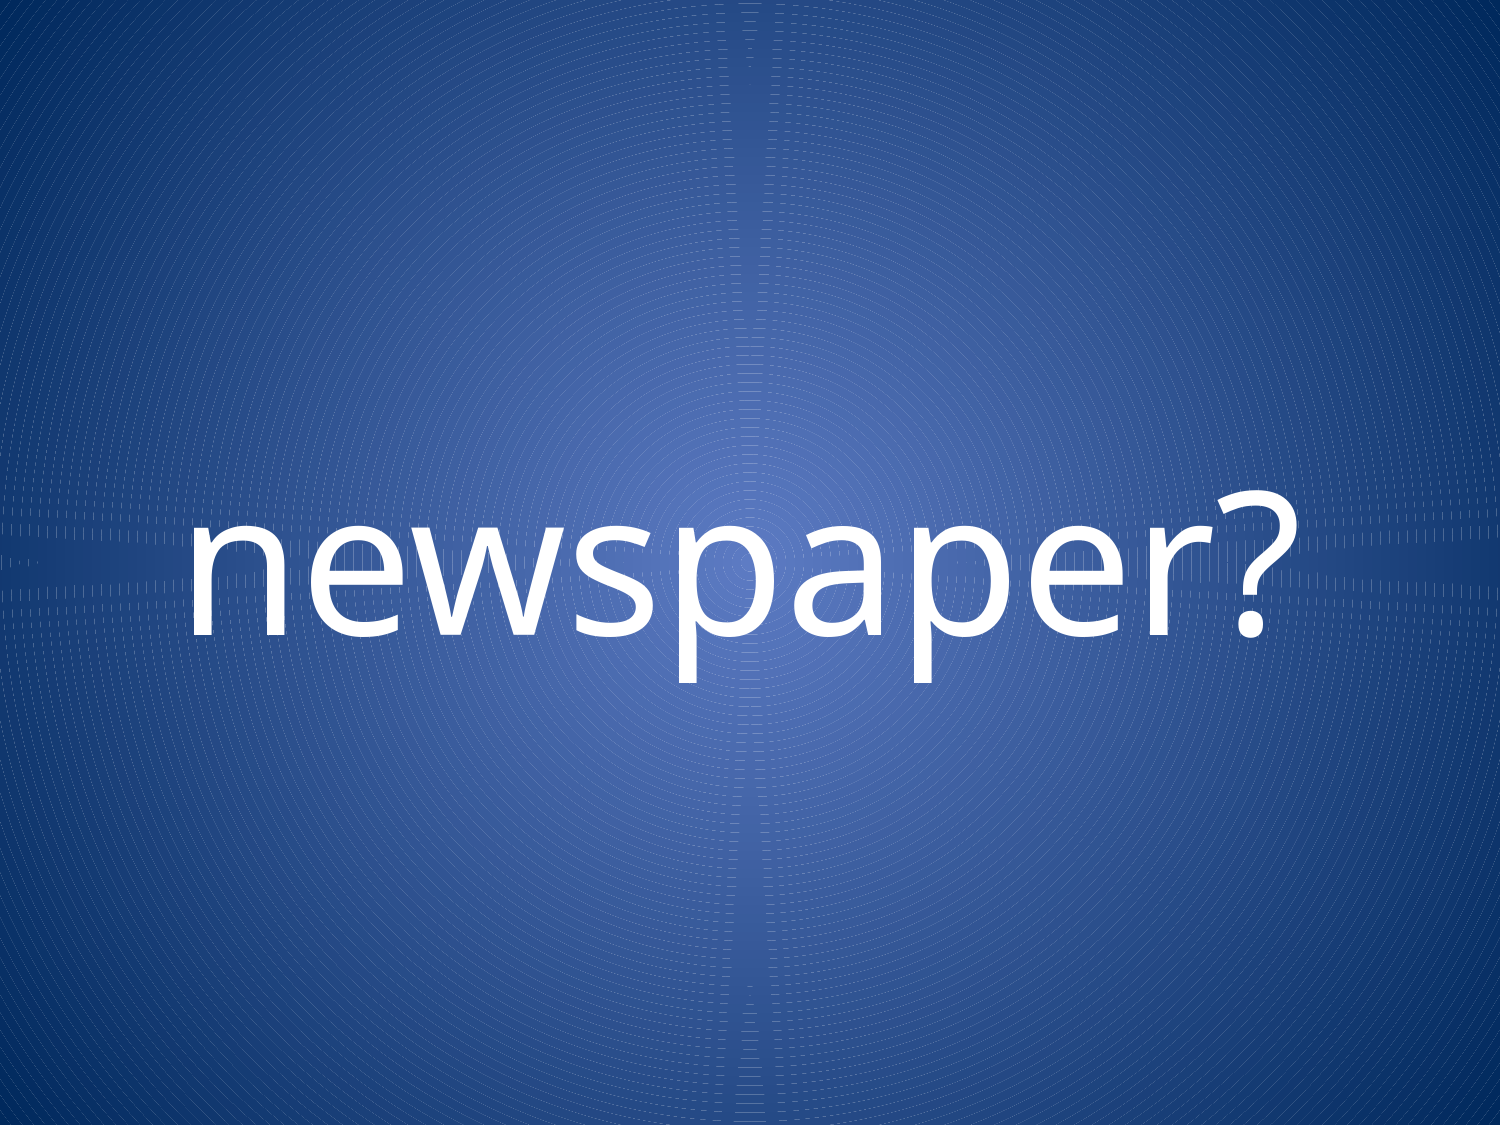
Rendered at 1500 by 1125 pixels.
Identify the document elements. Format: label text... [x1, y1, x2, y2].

text_box newspaper? [162, 428, 1425, 684]
